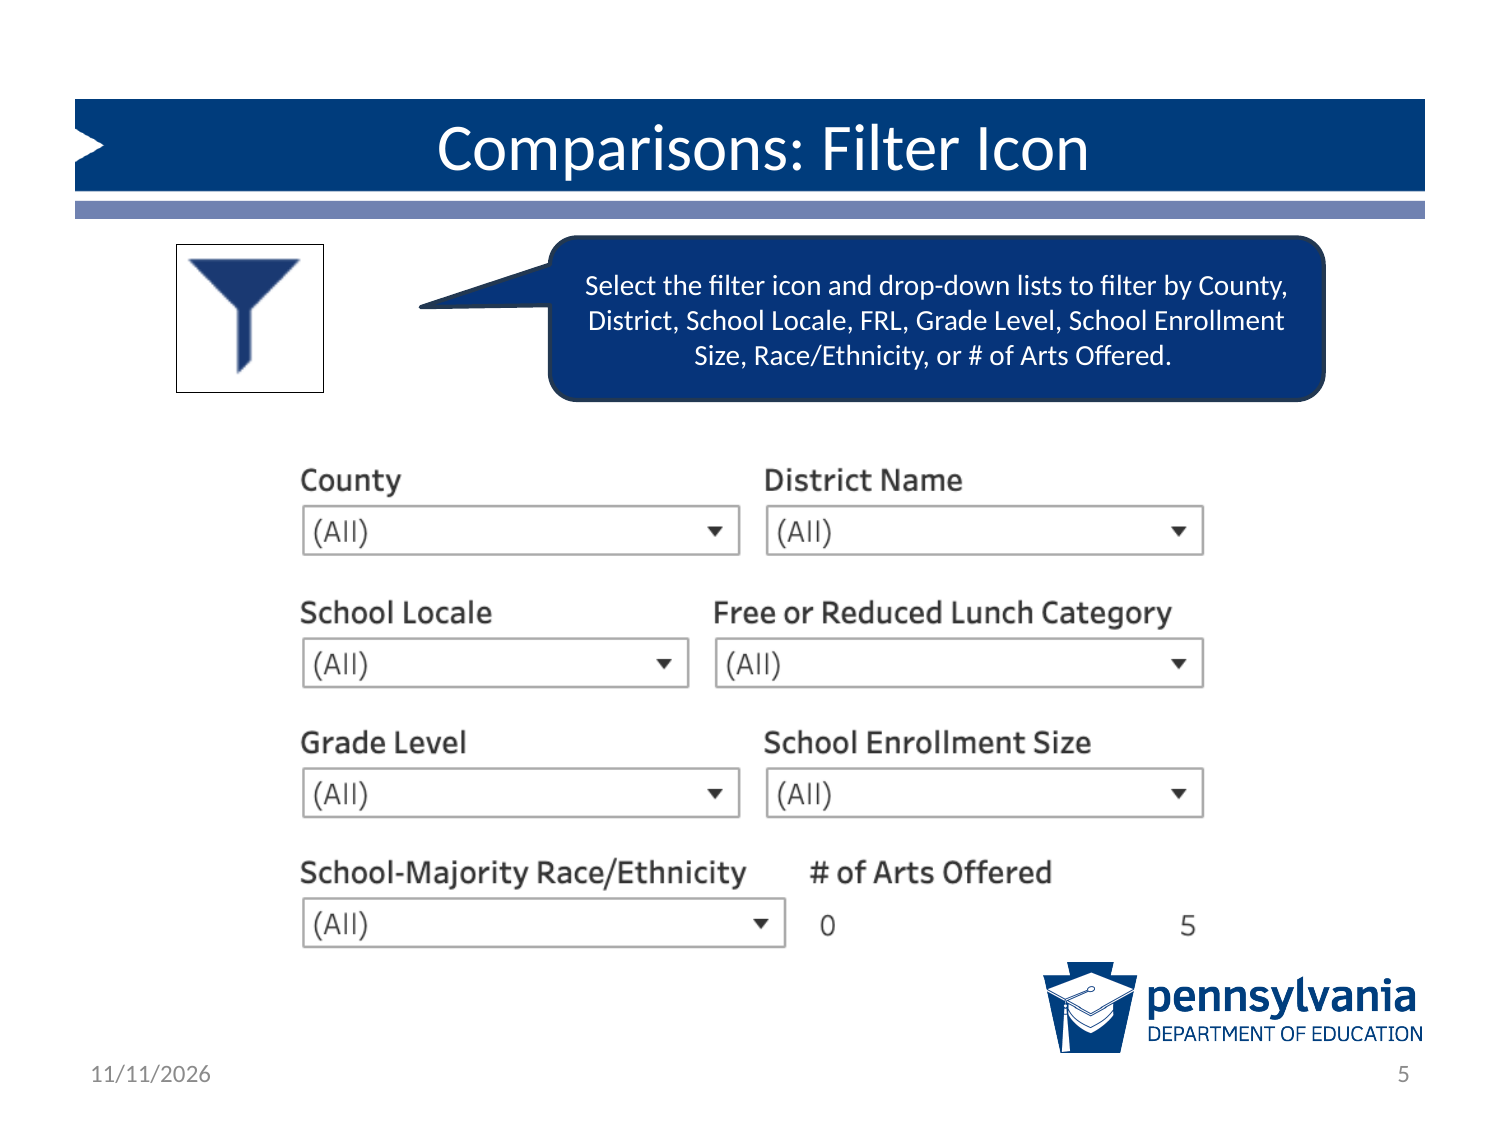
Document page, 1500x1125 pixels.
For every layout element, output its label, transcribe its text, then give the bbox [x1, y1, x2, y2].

picture [176, 244, 324, 393]
picture [1043, 962, 1422, 1053]
title Comparisons: Filter Icon [75, 50, 1425, 238]
text_box Select the filter icon and drop-down lists to filter by County, District, School Locale, FRL, Grade Level, School Enrollment Size, Race/Ethnicity, or # of Arts Offered. [418, 235, 1326, 403]
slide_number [75, 1042, 425, 1103]
picture [292, 462, 1208, 949]
slide_number 5 [1074, 1042, 1425, 1103]
